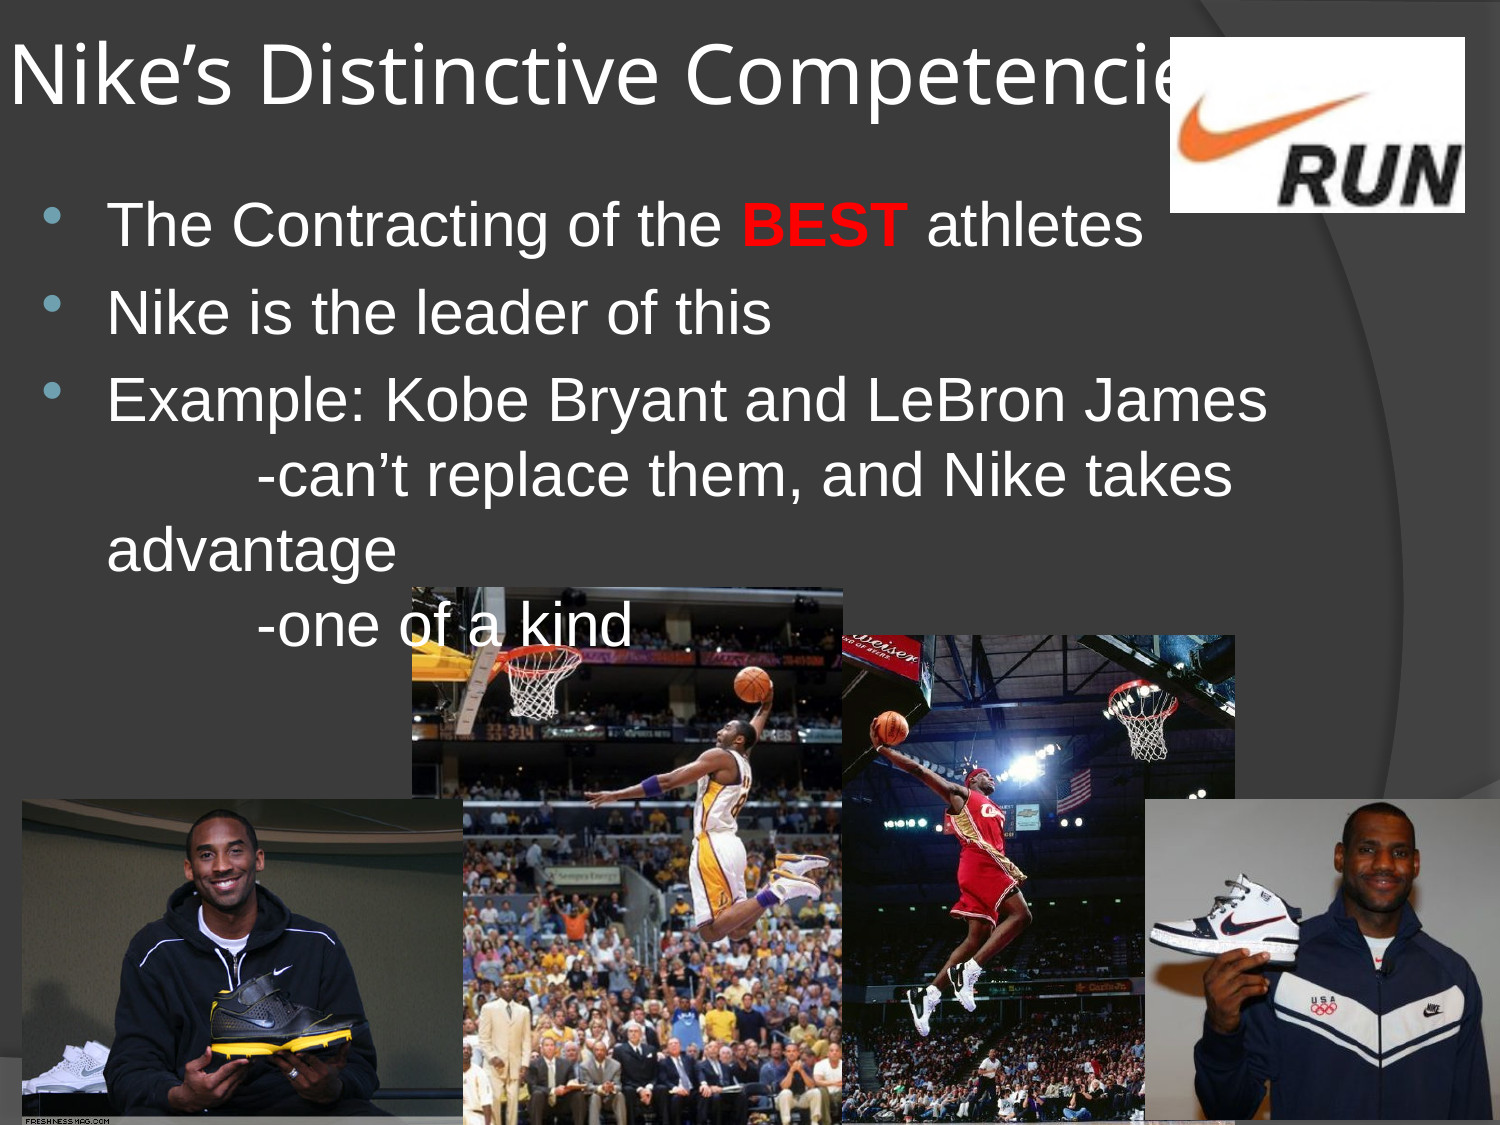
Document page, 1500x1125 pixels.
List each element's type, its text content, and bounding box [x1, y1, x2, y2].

picture [1144, 799, 1500, 1121]
picture [22, 799, 463, 1125]
list The Contracting of the BEST athletes Nike is the leader of this Example: Kobe Bryant and LeBron James -can’t replace them, and Nike takes advantage -one of a kind [22, 176, 1343, 790]
title Nike’s Distinctive Competencies [0, 0, 1500, 143]
picture [842, 634, 1235, 1125]
picture [1170, 37, 1466, 213]
picture [412, 587, 843, 1125]
